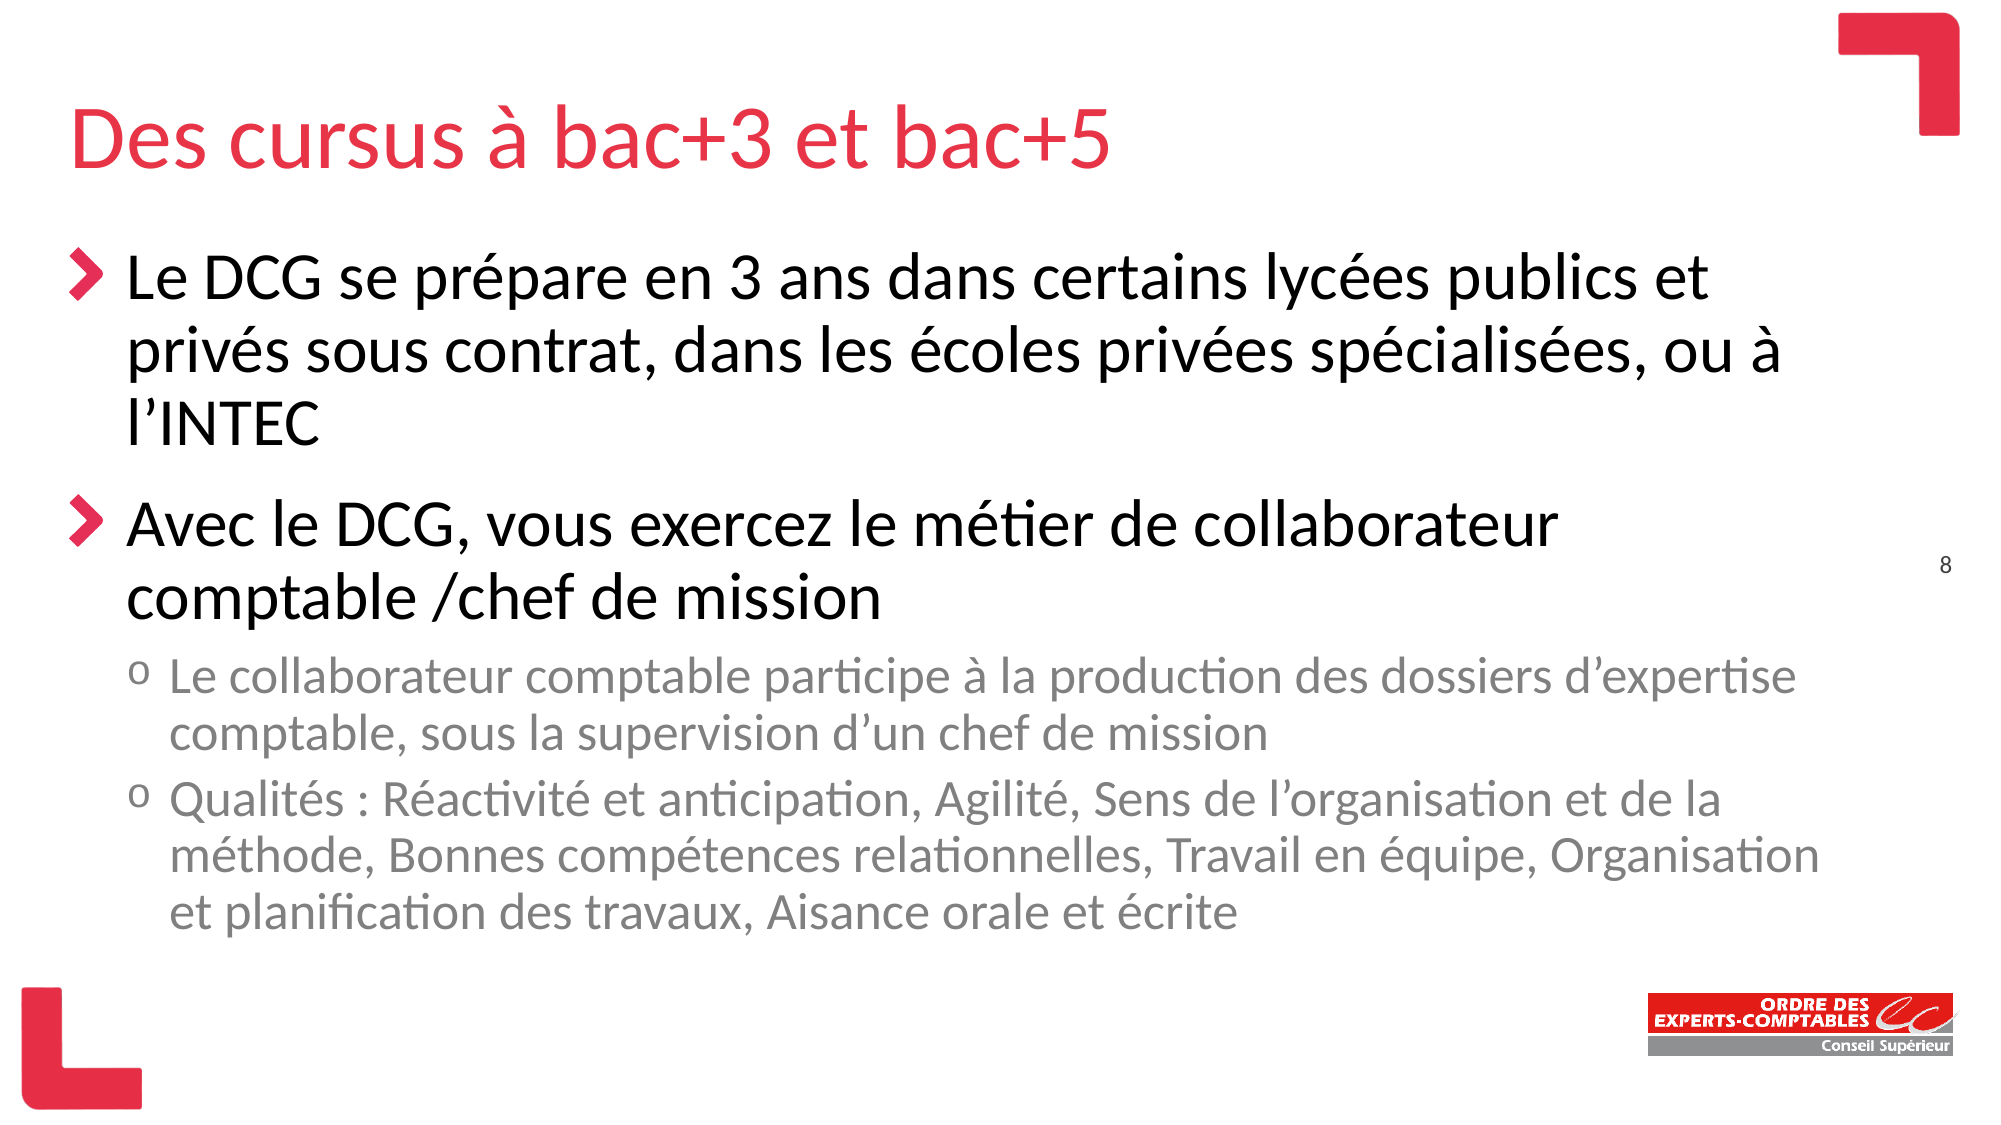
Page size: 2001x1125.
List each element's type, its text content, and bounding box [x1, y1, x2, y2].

picture [22, 988, 142, 1109]
picture [69, 494, 103, 547]
slide_number 8 [1899, 534, 1993, 593]
list Le DCG se prépare en 3 ans dans certains lycées publics et privés sous contrat, dans les écoles privées spécialisées, ou à l’INTEC Avec le DCG, vous exercez le métier de collaborateur comptable /chef de mission Le collaborateur comptable participe à la production des dossiers d’expertise comptable, sous la supervision d’un chef de mission Qualités : Réactivité et anticipation, Agilité, Sens de l’organisation et de la méthode, Bonnes compétences relationnelles, Travail en équipe, Organisation et planification des travaux, Aisance orale et écrite [54, 234, 1878, 951]
picture [1648, 993, 1960, 1056]
picture [1839, 13, 1960, 135]
picture [69, 247, 103, 301]
title Des cursus à bac+3 et bac+5 [54, 73, 1752, 204]
